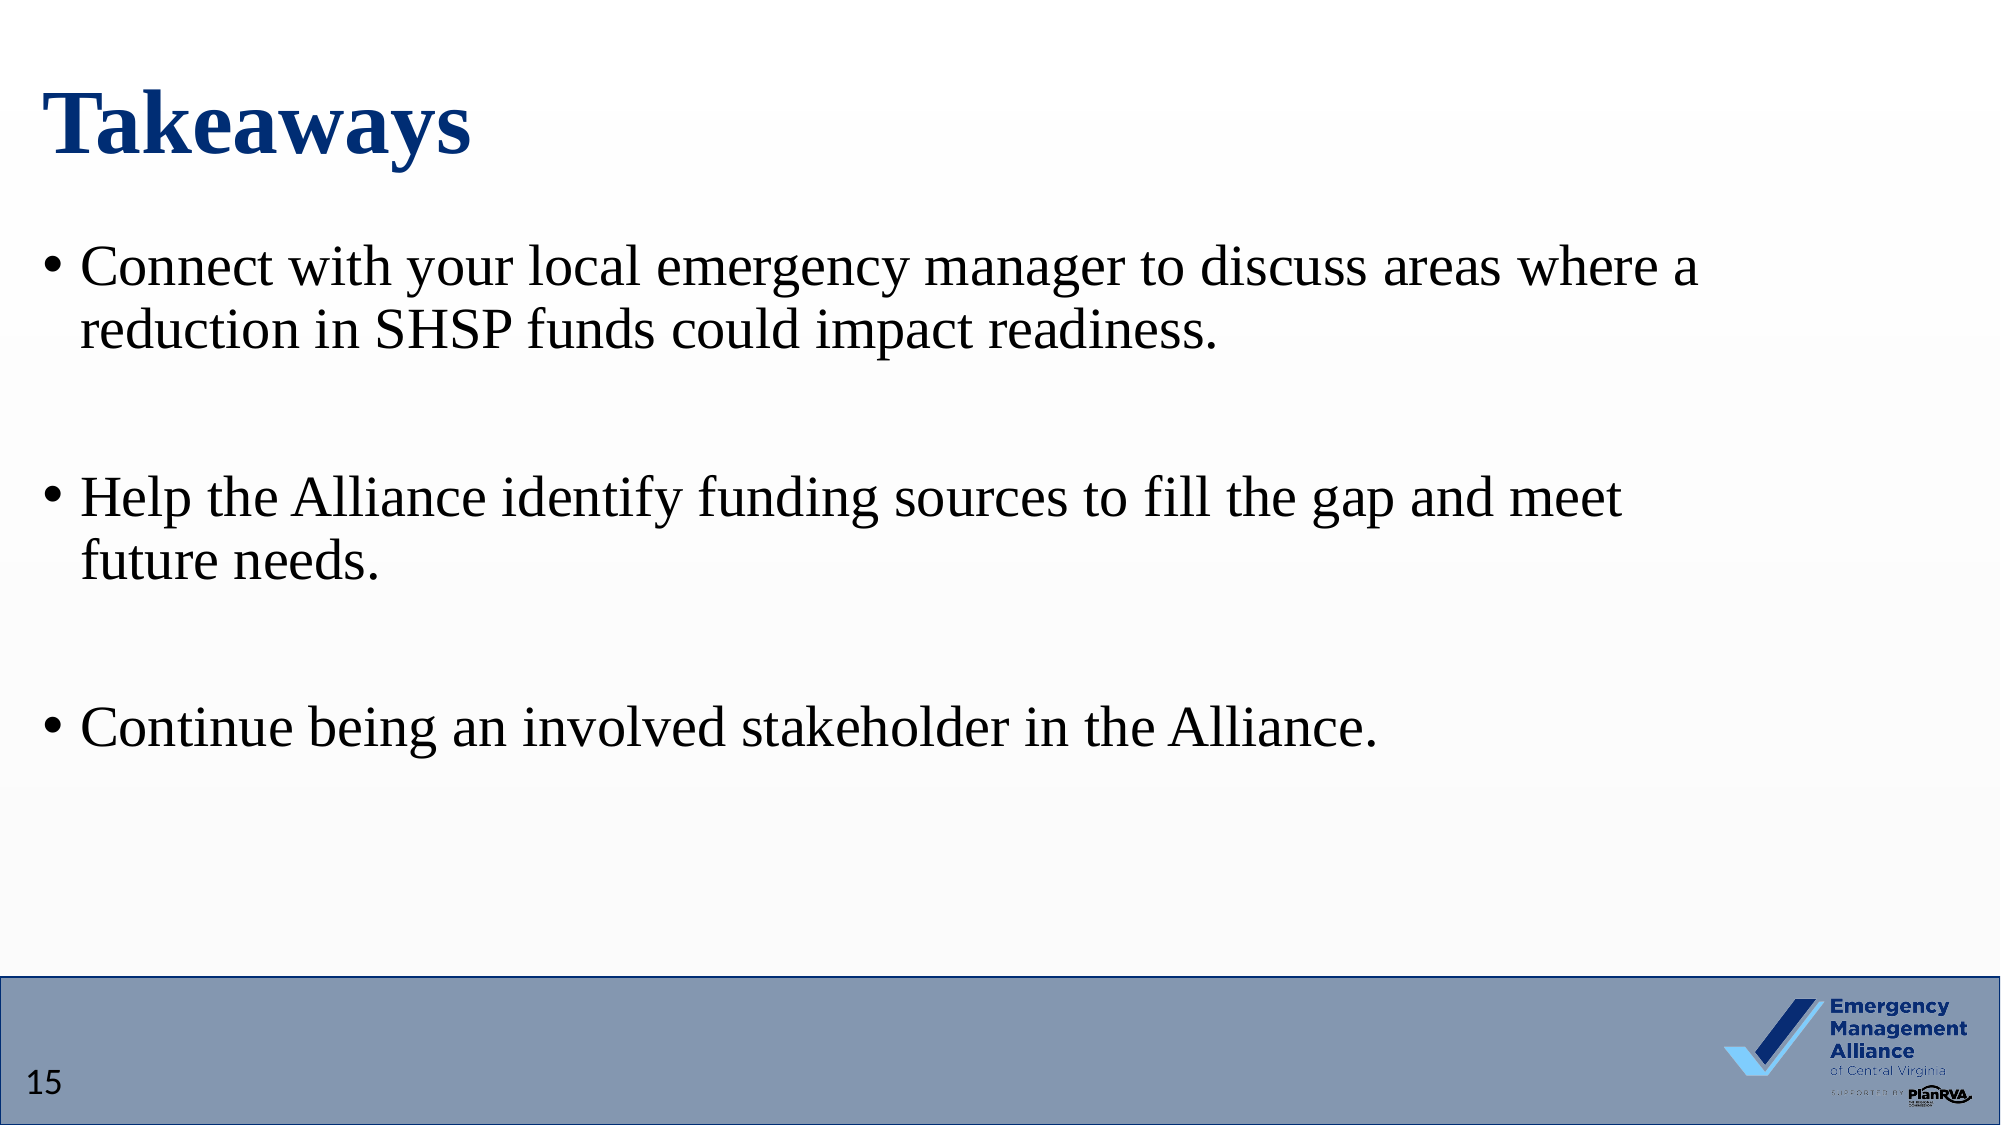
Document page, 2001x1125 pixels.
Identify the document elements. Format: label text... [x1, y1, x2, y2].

title Takeaways [27, 52, 1753, 195]
slide_number 15 [10, 1050, 461, 1110]
list Connect with your local emergency manager to discuss areas where a reduction in SHSP funds could impact readiness. Help the Alliance identify funding sources to fill the gap and meet future needs. Continue being an involved stakeholder in the Alliance. [27, 227, 1753, 933]
picture [1714, 919, 1982, 1125]
